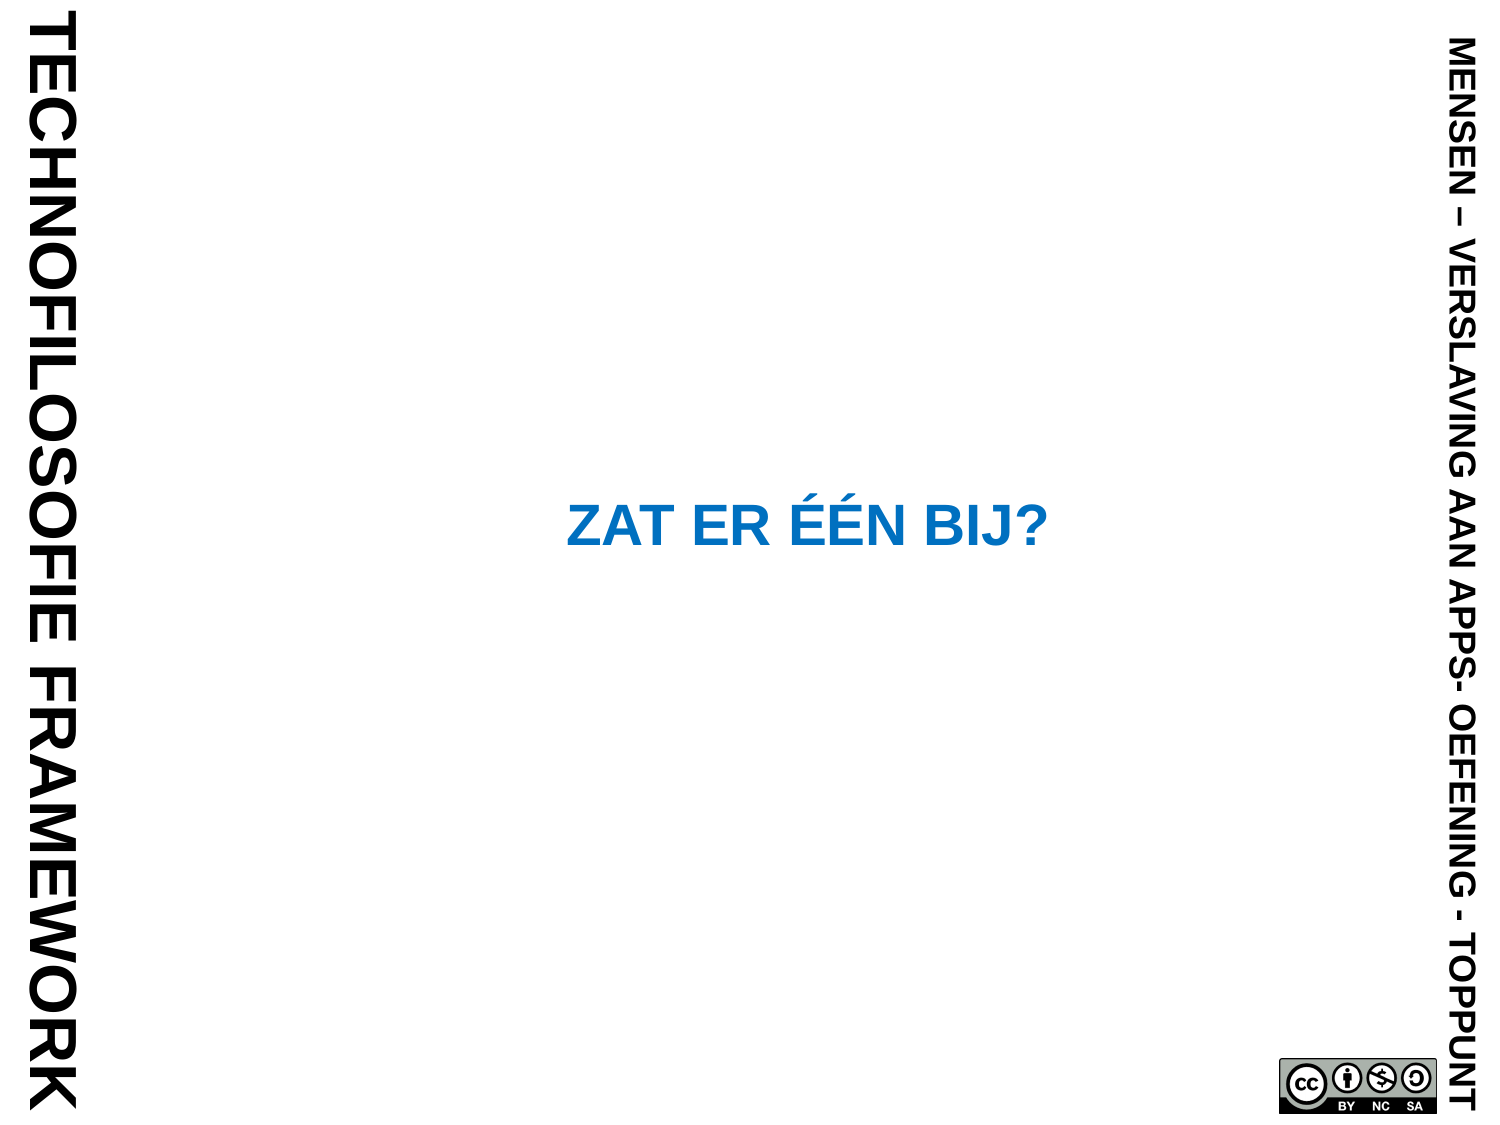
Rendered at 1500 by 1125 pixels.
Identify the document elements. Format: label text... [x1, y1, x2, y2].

text_box ZAT ER ÉÉN BIJ? [551, 479, 1066, 635]
picture [1279, 1058, 1437, 1114]
text_box TECHNOFILOSOFIE FRAMEWORK [9, 0, 105, 1125]
text_box MENSEN – VERSLAVING AAN APPS- OEFENING - TOPPUNT [1434, 21, 1495, 1125]
